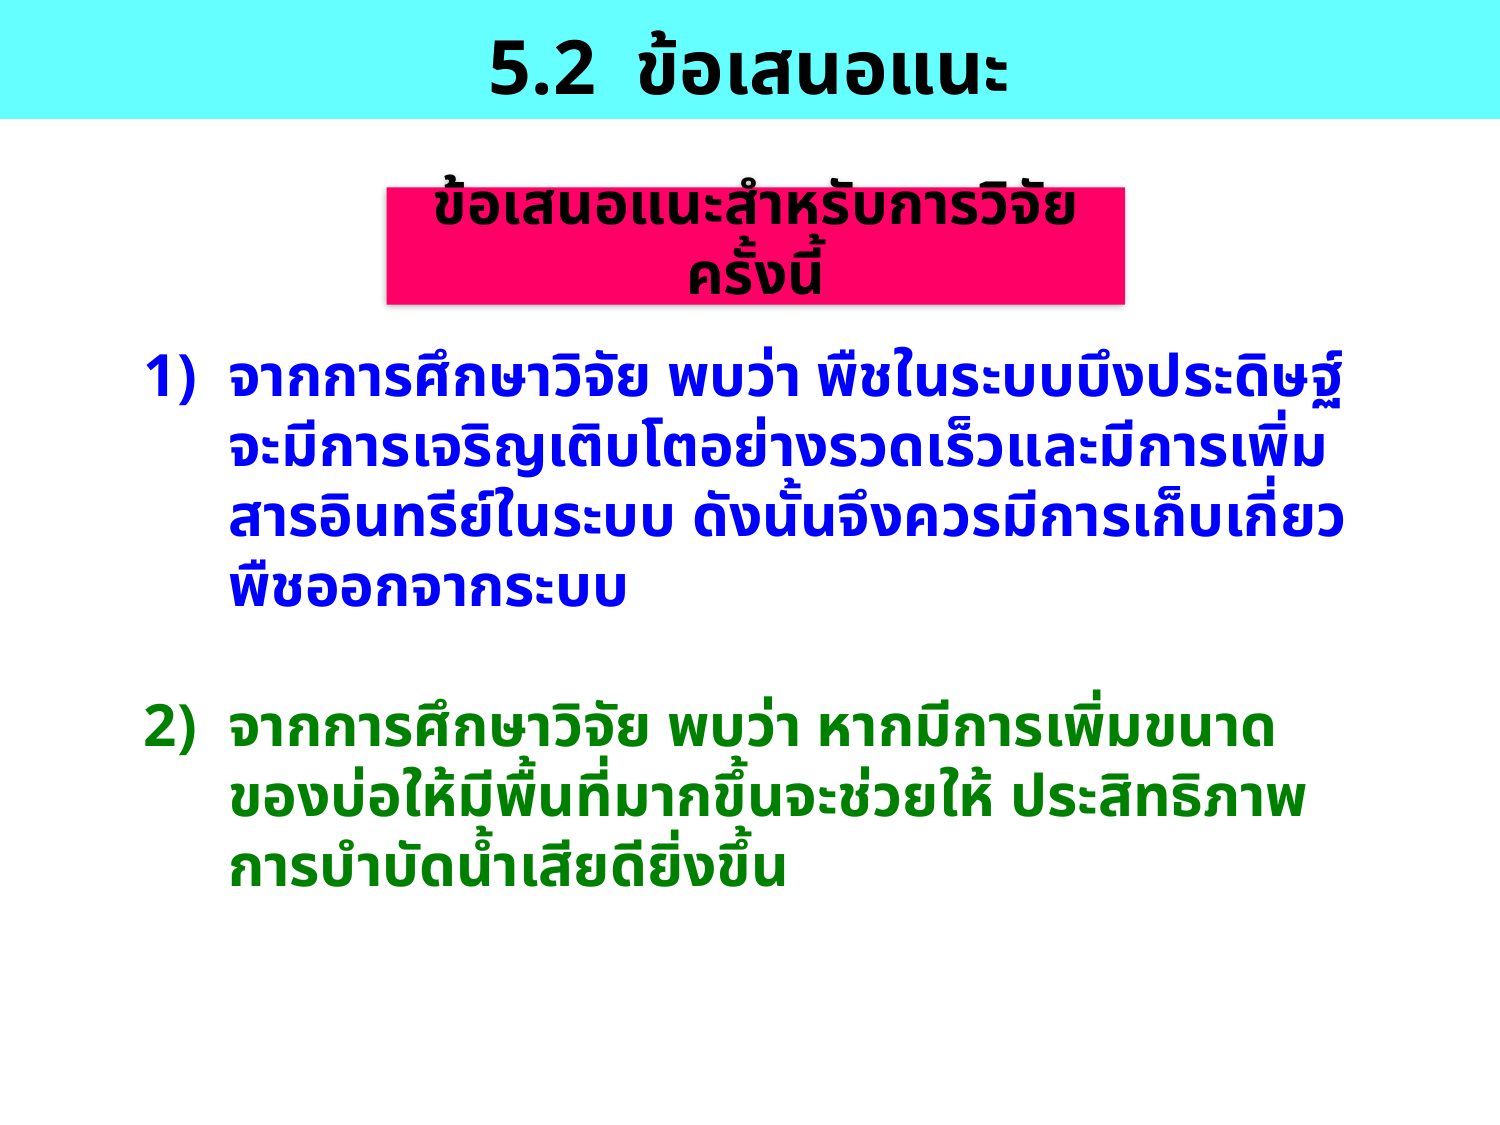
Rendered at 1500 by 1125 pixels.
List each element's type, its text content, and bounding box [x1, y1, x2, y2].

text_box 5.2 ข้อเสนอแนะ [0, 0, 1500, 119]
text_box ข้อเสนอแนะสำหรับการวิจัยครั้งนี้ [386, 187, 1125, 305]
text_box [46, 691, 1465, 778]
text_box จากการศึกษาวิจัย พบว่า พืชในระบบบึงประดิษฐ์ จะมีการเจริญเติบโตอย่างรวดเร็วและมีการเพิ่มสารอินทรีย์ในระบบ ดังนั้นจึงควรมีการเก็บเกี่ยวพืชออกจากระบบ จากการศึกษาวิจัย พบว่า หากมีการเพิ่มขนาดของบ่อให้มีพื้นที่มากขึ้นจะช่วยให้ ประสิทธิภาพการบําบัดน้ำเสียดียิ่งขึ้น [128, 778, 1383, 906]
text_box จากการศึกษาวิจัย พบว่า พืชในระบบบึงประดิษฐ์ จะมีการเจริญเติบโตอย่างรวดเร็วและมีการเพิ่มสารอินทรีย์ในระบบ ดังนั้นจึงควรมีการเก็บเกี่ยวพืชออกจากระบบ จากการศึกษาวิจัย พบว่า หากมีการเพิ่มขนาดของบ่อให้มีพื้นที่มากขึ้นจะช่วยให้ ประสิทธิภาพการบําบัดน้ำเสียดียิ่งขึ้น [128, 330, 1383, 691]
